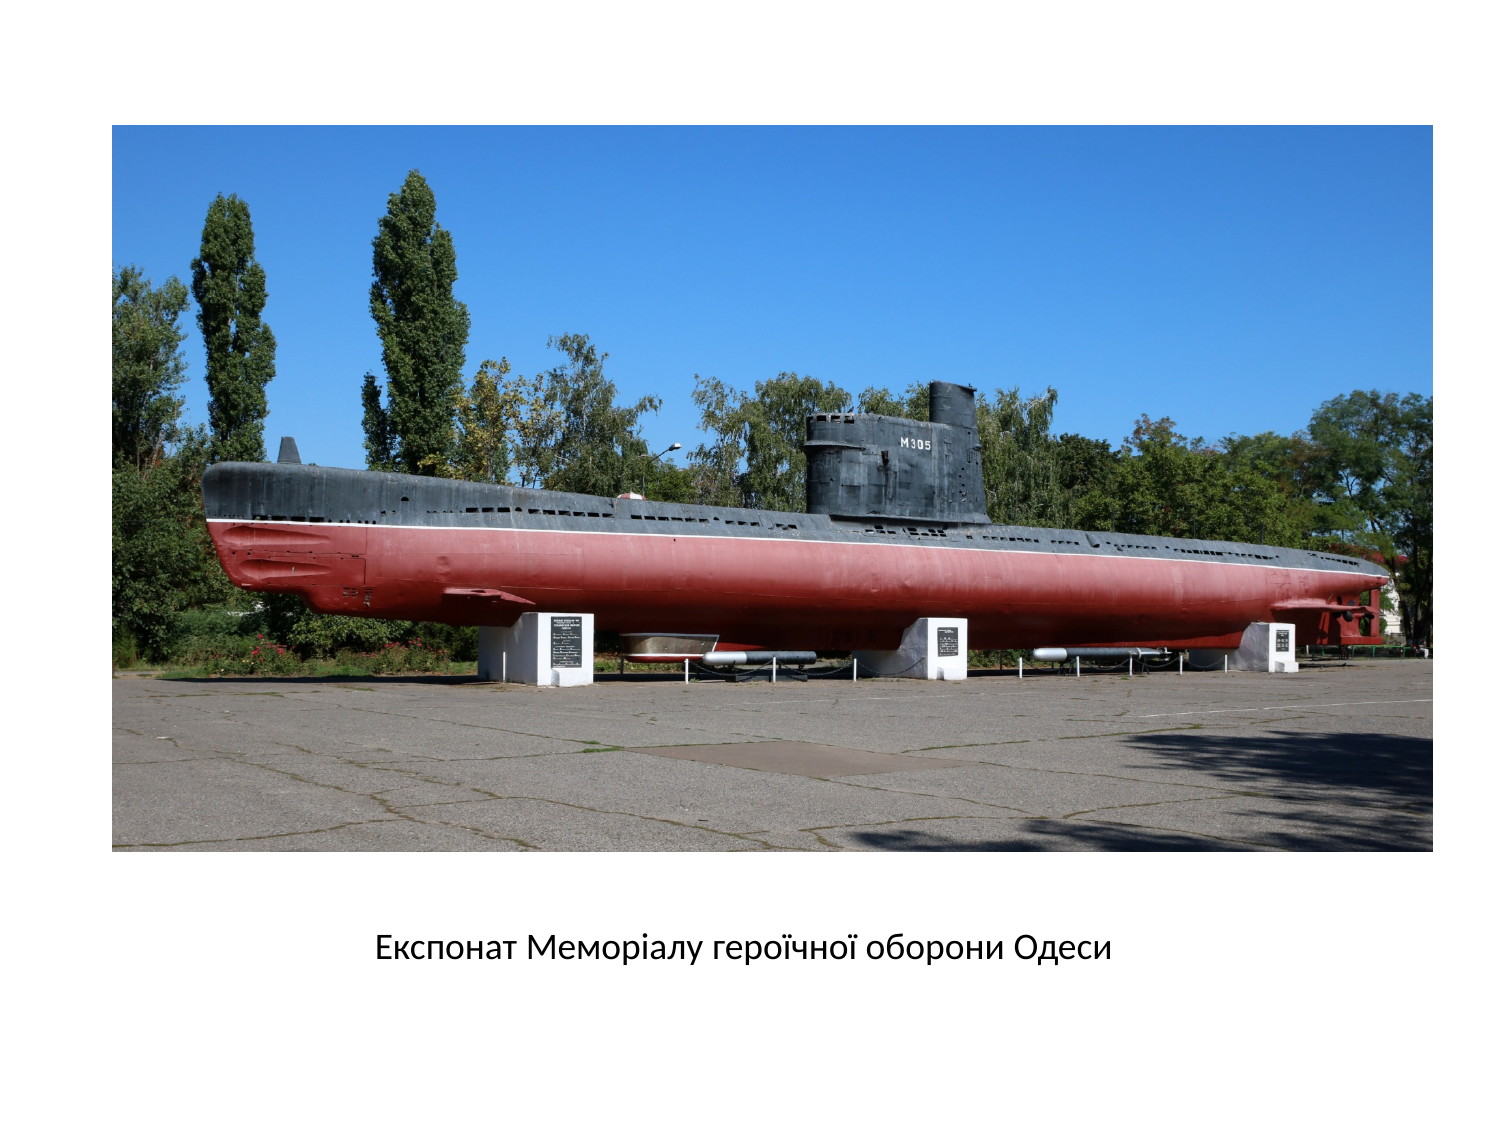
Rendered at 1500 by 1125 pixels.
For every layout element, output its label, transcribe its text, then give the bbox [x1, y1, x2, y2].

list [111, 125, 1433, 852]
text_box Експонат Меморіалу героїчної оборони Одеси [360, 860, 1329, 975]
